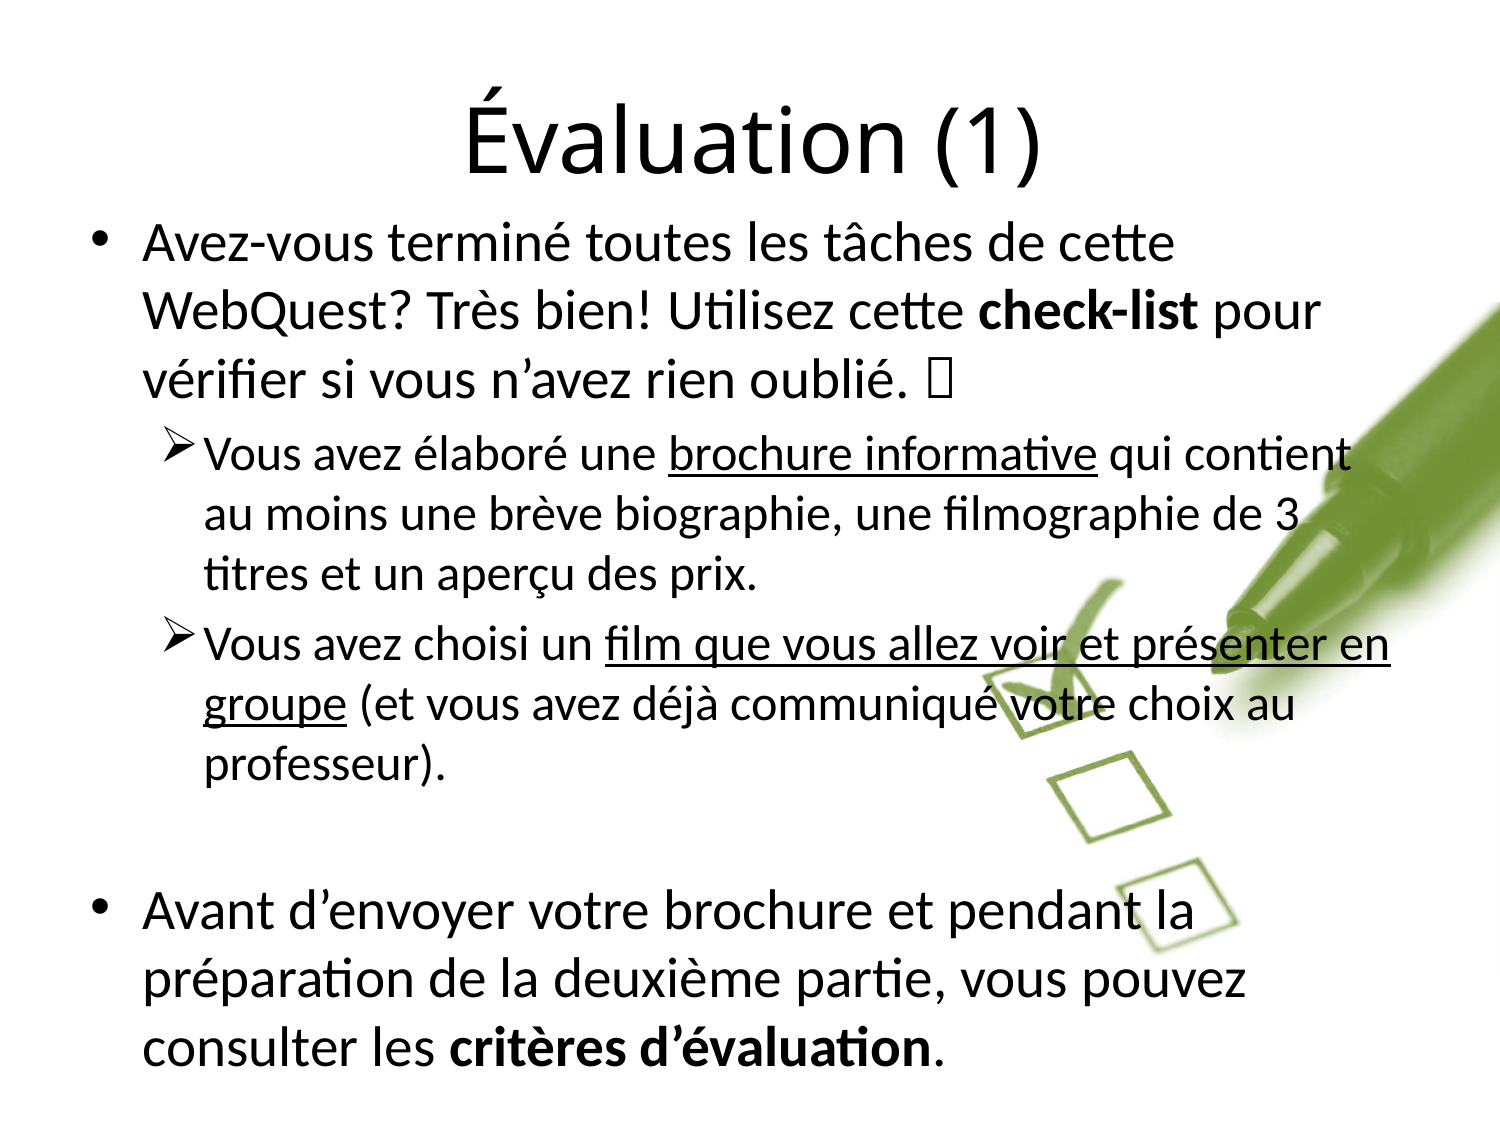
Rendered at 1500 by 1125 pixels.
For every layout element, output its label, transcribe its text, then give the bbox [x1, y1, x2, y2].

list Avez-vous terminé toutes les tâches de cette WebQuest? Très bien! Utilisez cette check-list pour vérifier si vous n’avez rien oublié.  Vous avez élaboré une brochure informative qui contient au moins une brève biographie, une filmographie de 3 titres et un aperçu des prix. Vous avez choisi un film que vous allez voir et présenter en groupe (et vous avez déjà communiqué votre choix au professeur). Avant d’envoyer votre brochure et pendant la préparation de la deuxième partie, vous pouvez consulter les critères d’évaluation. [75, 196, 1425, 1094]
picture [974, 302, 1500, 978]
title Évaluation (1) [76, 42, 1427, 231]
